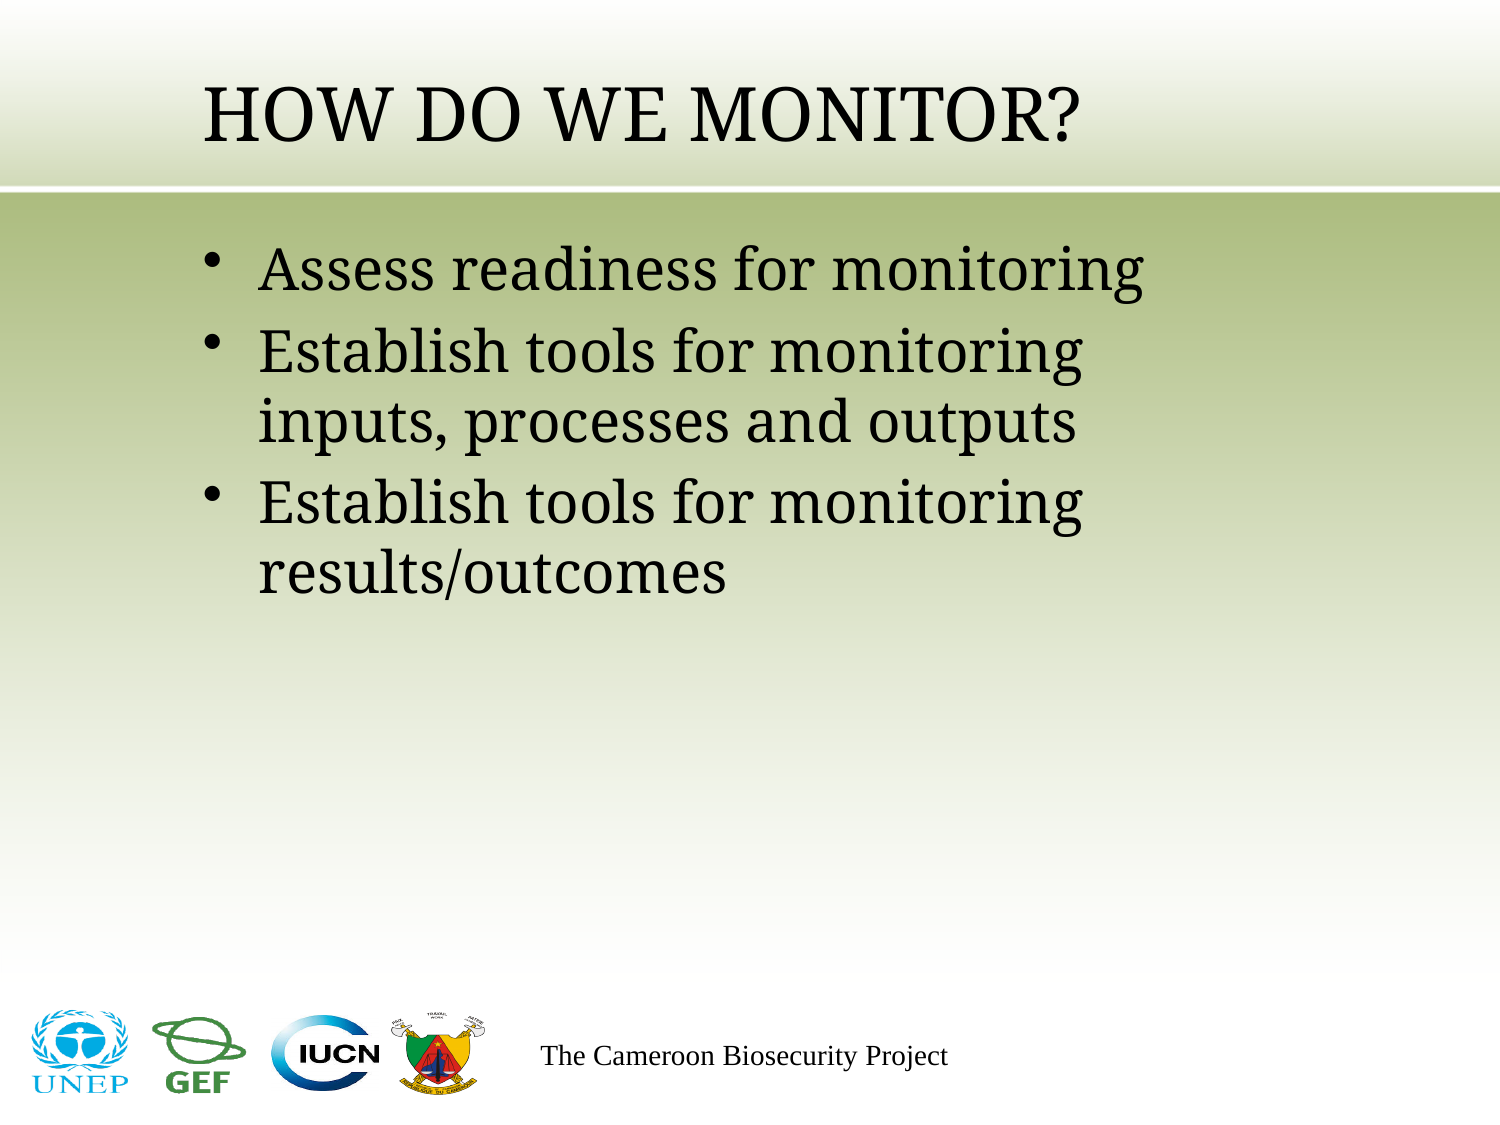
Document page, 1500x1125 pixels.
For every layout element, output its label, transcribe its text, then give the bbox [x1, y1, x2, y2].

list Assess readiness for monitoring Establish tools for monitoring inputs, processes and outputs Establish tools for monitoring results/outcomes [187, 224, 1300, 1000]
title HOW DO WE MONITOR? [187, 19, 1300, 164]
picture [0, 0, 1500, 1125]
footer The Cameroon Biosecurity Project [431, 1029, 1059, 1077]
